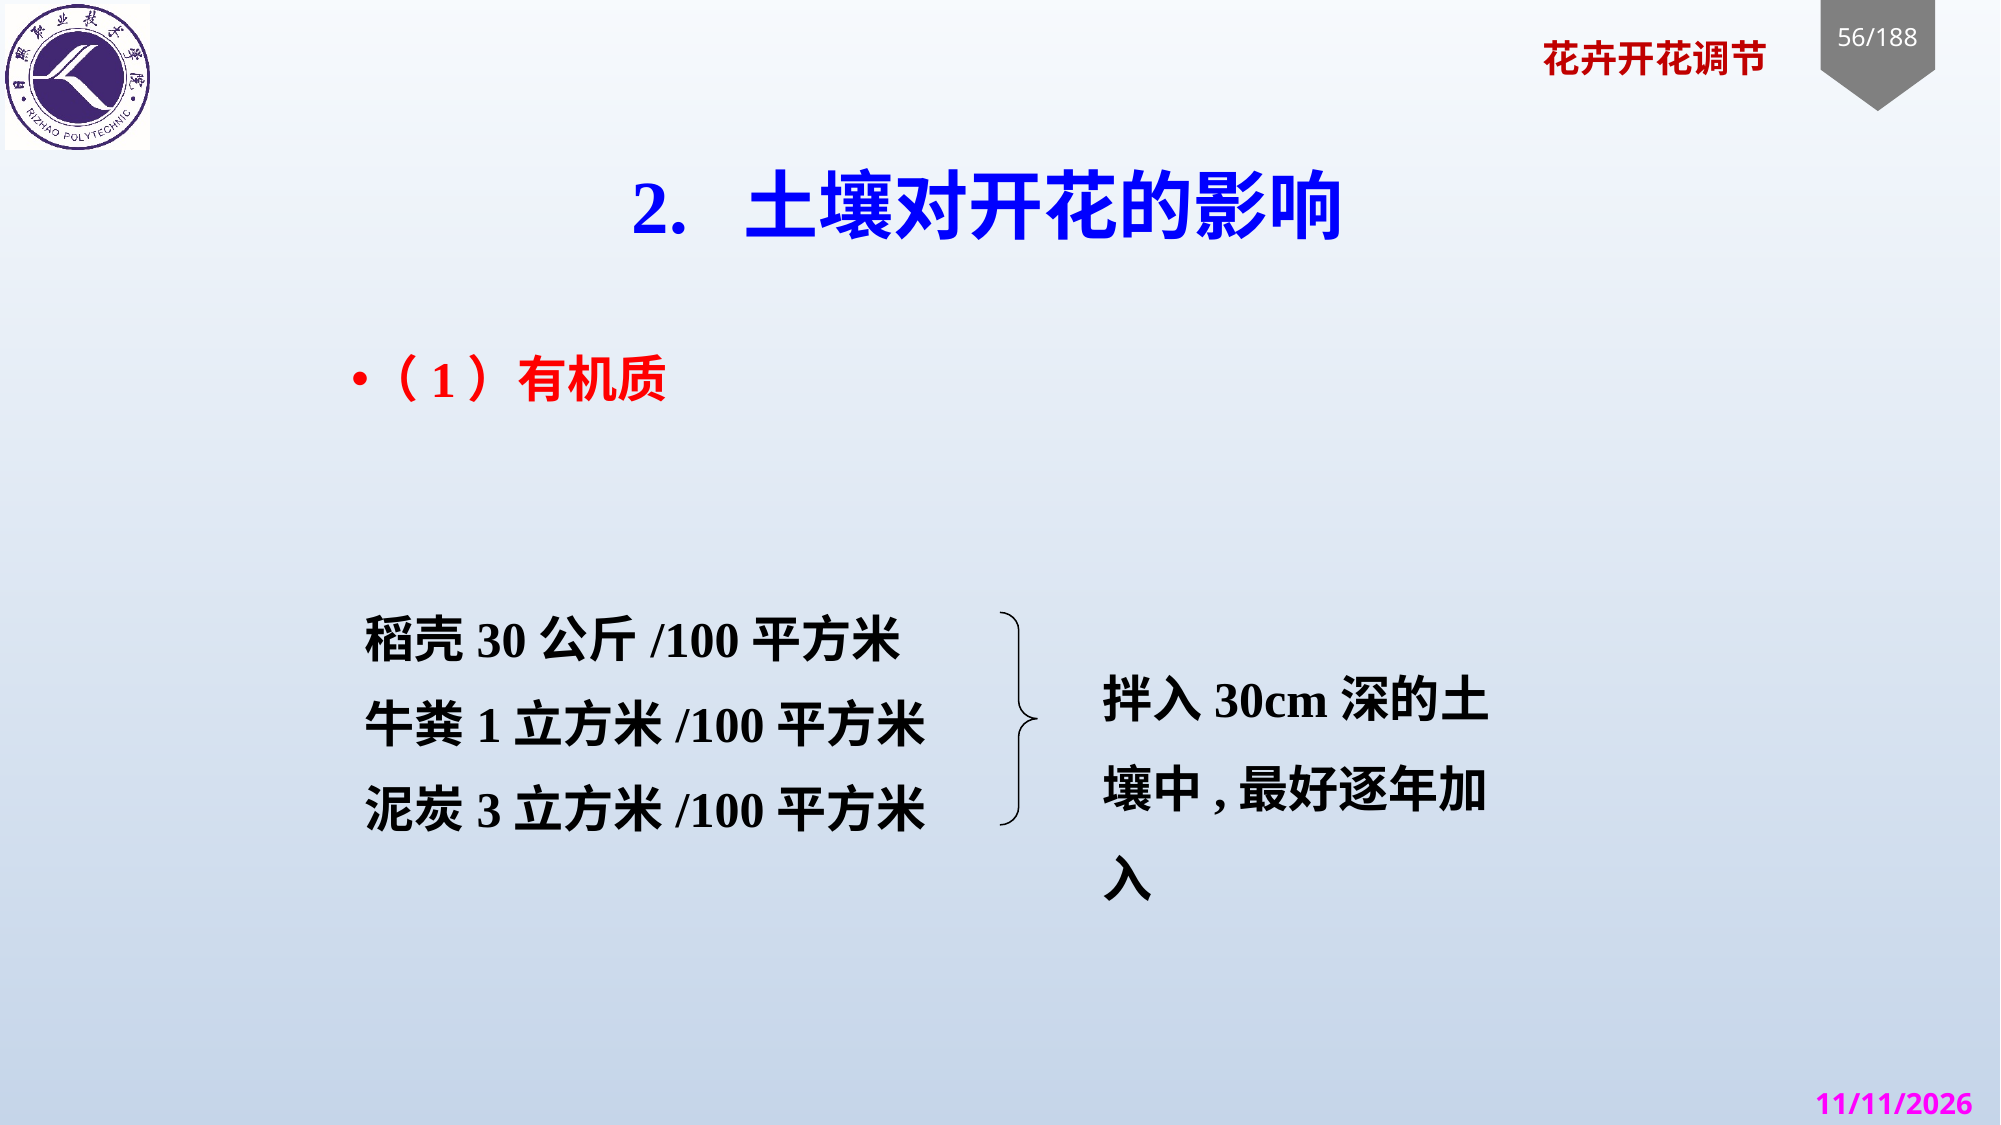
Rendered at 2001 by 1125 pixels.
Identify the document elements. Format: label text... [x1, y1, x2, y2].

text_box [999, 612, 1038, 825]
text_box 拌入30cm深的土壤中,最好逐年加入 [1087, 630, 1538, 915]
picture [5, 4, 150, 150]
text_box 稻壳30公斤/100平方米 牛粪1立方米/100平方米 泥炭3立方米/100平方米 [349, 599, 943, 845]
list （1）有机质 [287, 310, 1900, 1040]
title 2. 土壤对开花的影响 [87, 115, 1888, 304]
